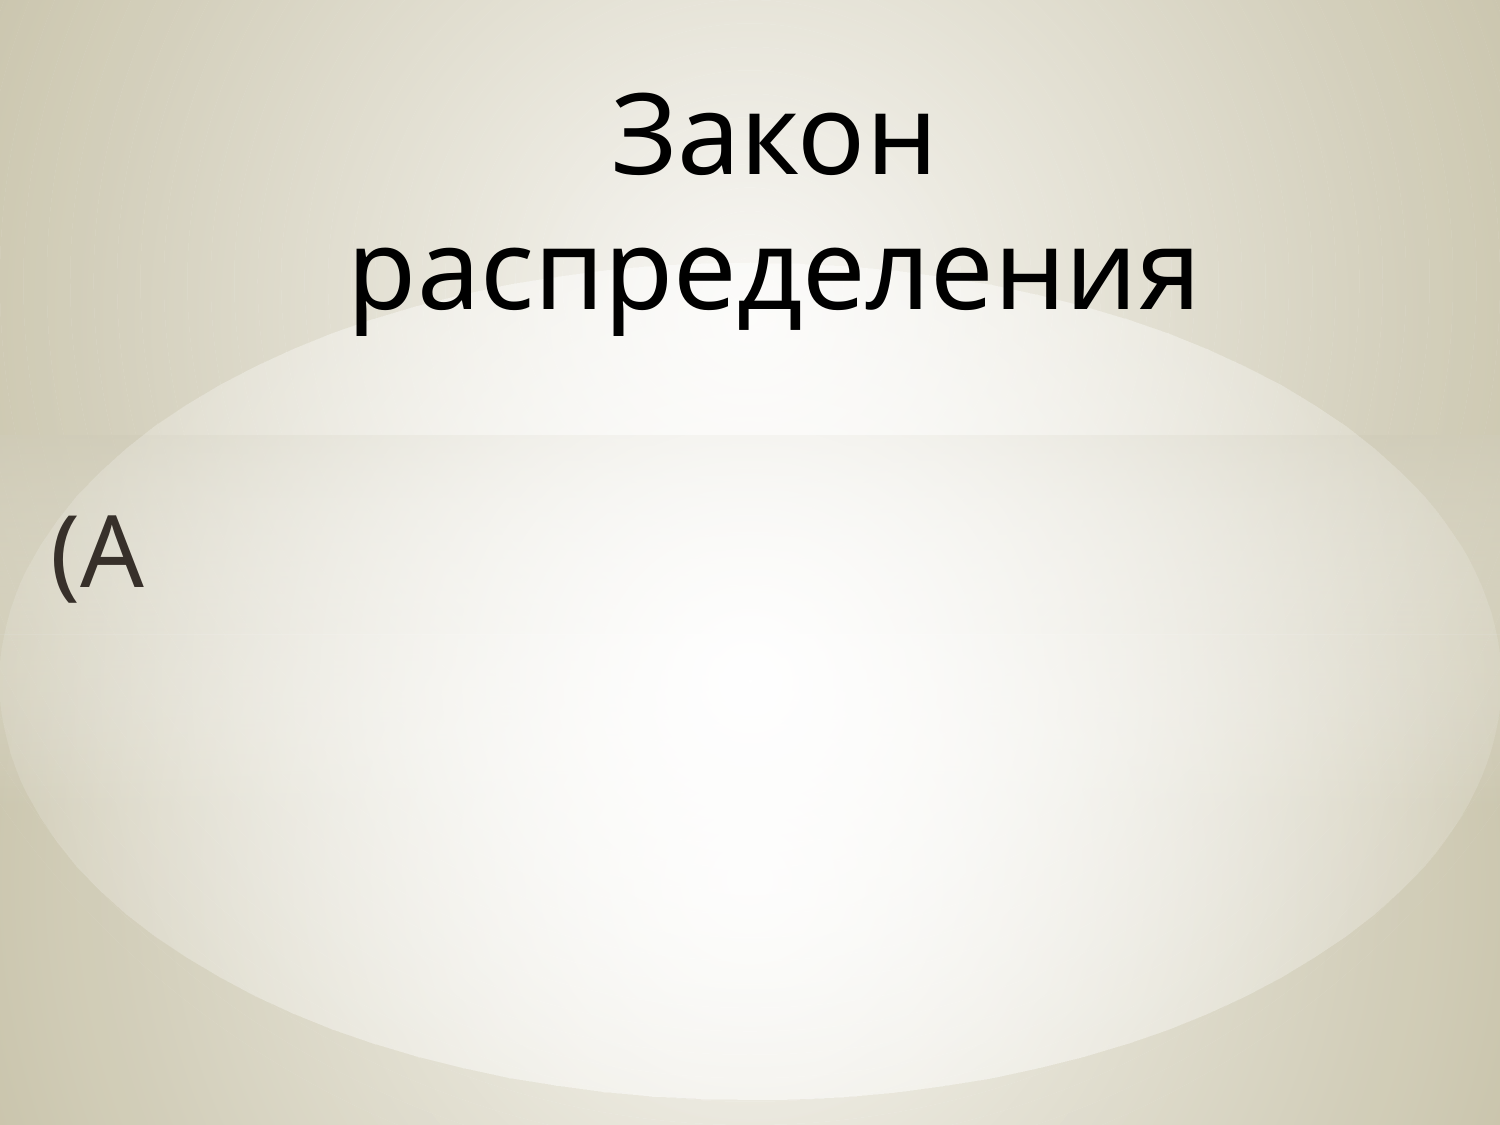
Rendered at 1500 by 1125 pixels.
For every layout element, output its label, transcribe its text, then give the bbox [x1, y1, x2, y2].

title Закон распределения [171, 54, 1349, 349]
